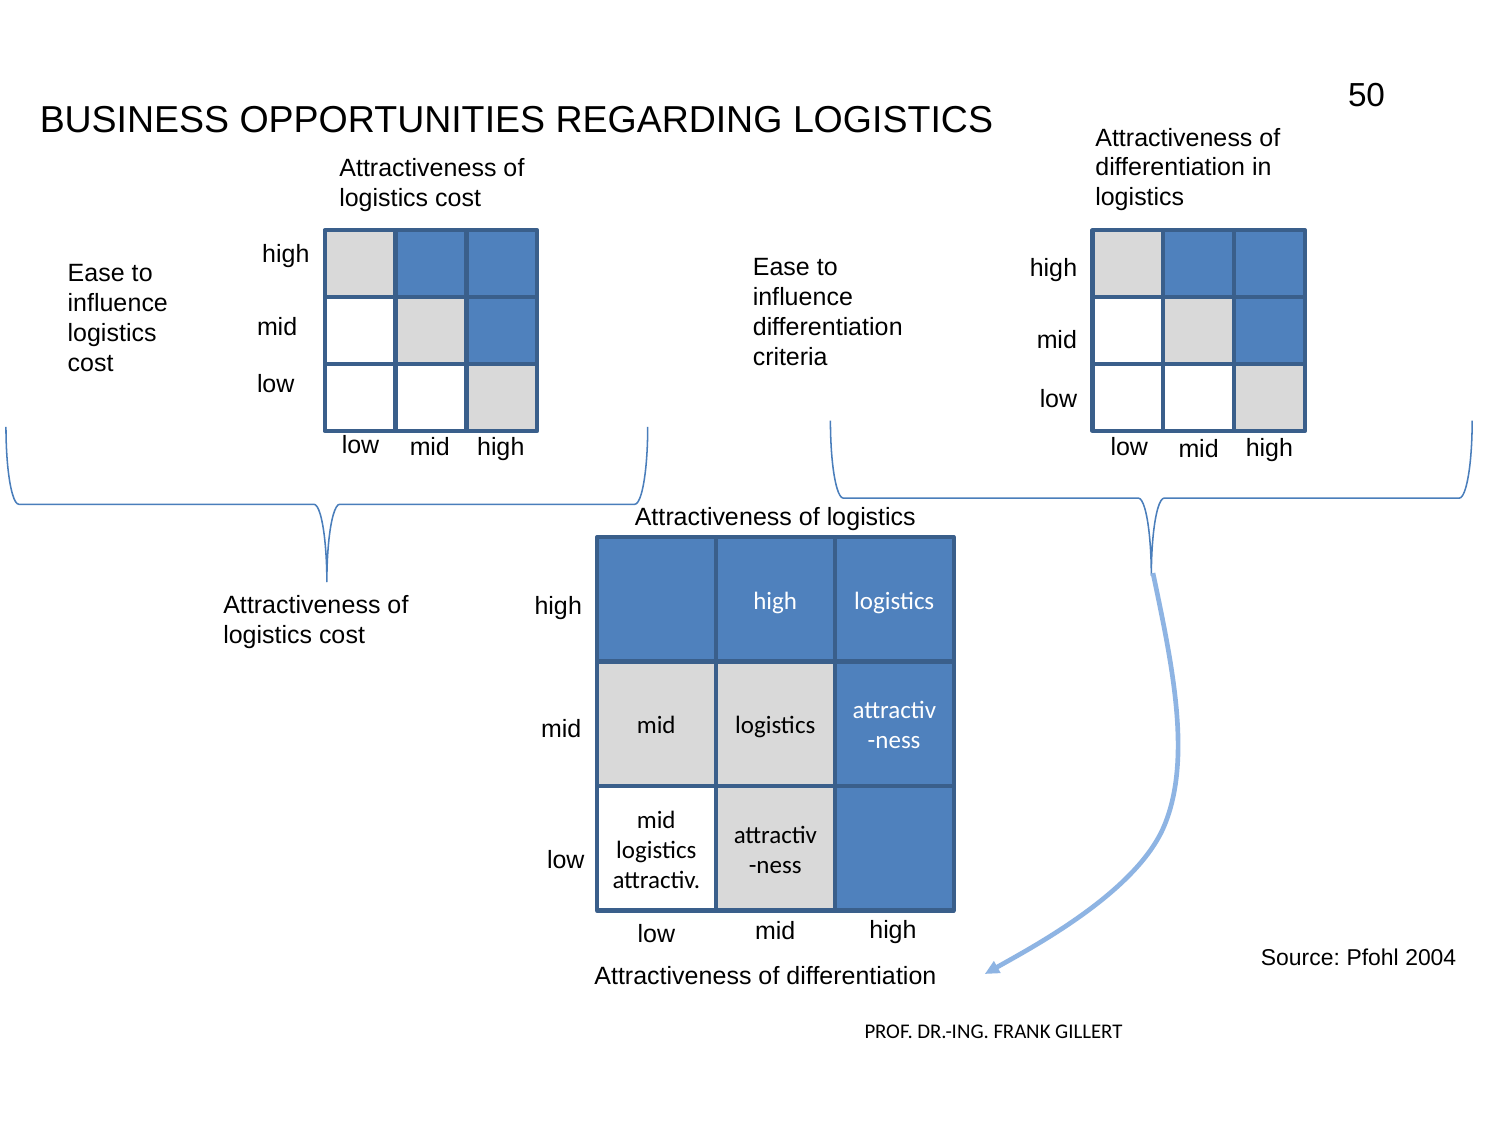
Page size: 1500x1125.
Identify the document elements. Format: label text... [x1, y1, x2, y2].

text_box Attractiveness of logistics [620, 494, 1003, 539]
text_box [5, 426, 643, 583]
title Business Opportunities regarding Logistics [24, 87, 1050, 197]
slide_number 50 [1050, 54, 1401, 133]
text_box Attractiveness of differentiation [579, 951, 1002, 997]
text_box [838, 420, 1473, 573]
text_box Source: Pfohl 2004 [1246, 934, 1472, 978]
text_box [522, 536, 954, 964]
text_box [52, 113, 1318, 486]
text_box Attractiveness of logistics cost [208, 581, 445, 657]
text_box [985, 572, 1181, 974]
